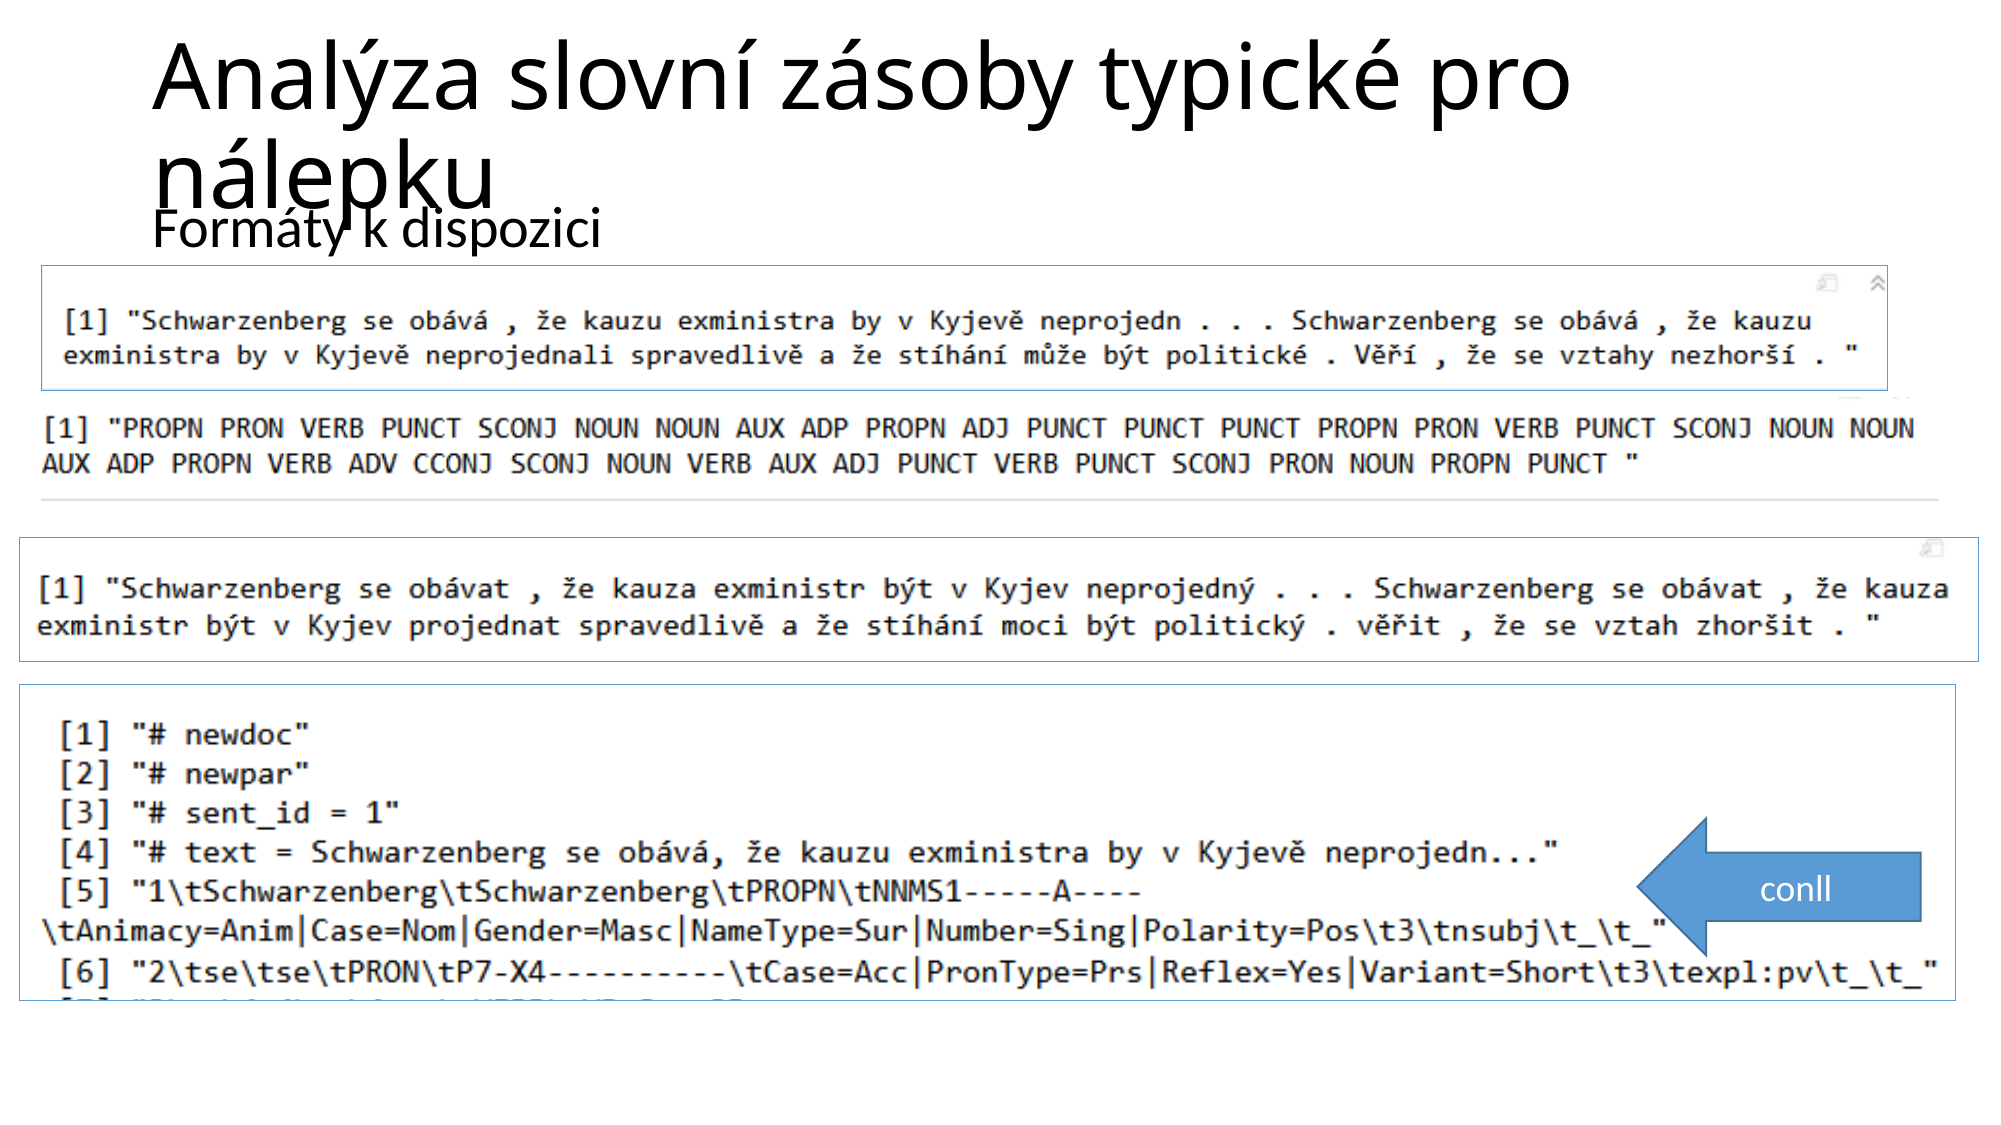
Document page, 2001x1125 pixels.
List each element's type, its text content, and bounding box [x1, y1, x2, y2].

picture [19, 537, 1979, 662]
picture [41, 265, 1888, 391]
picture [19, 684, 1956, 1001]
list Formáty k dispozici [137, 189, 1863, 265]
picture [41, 397, 1939, 501]
title Analýza slovní zásoby typické pro nálepku [137, 20, 1863, 189]
